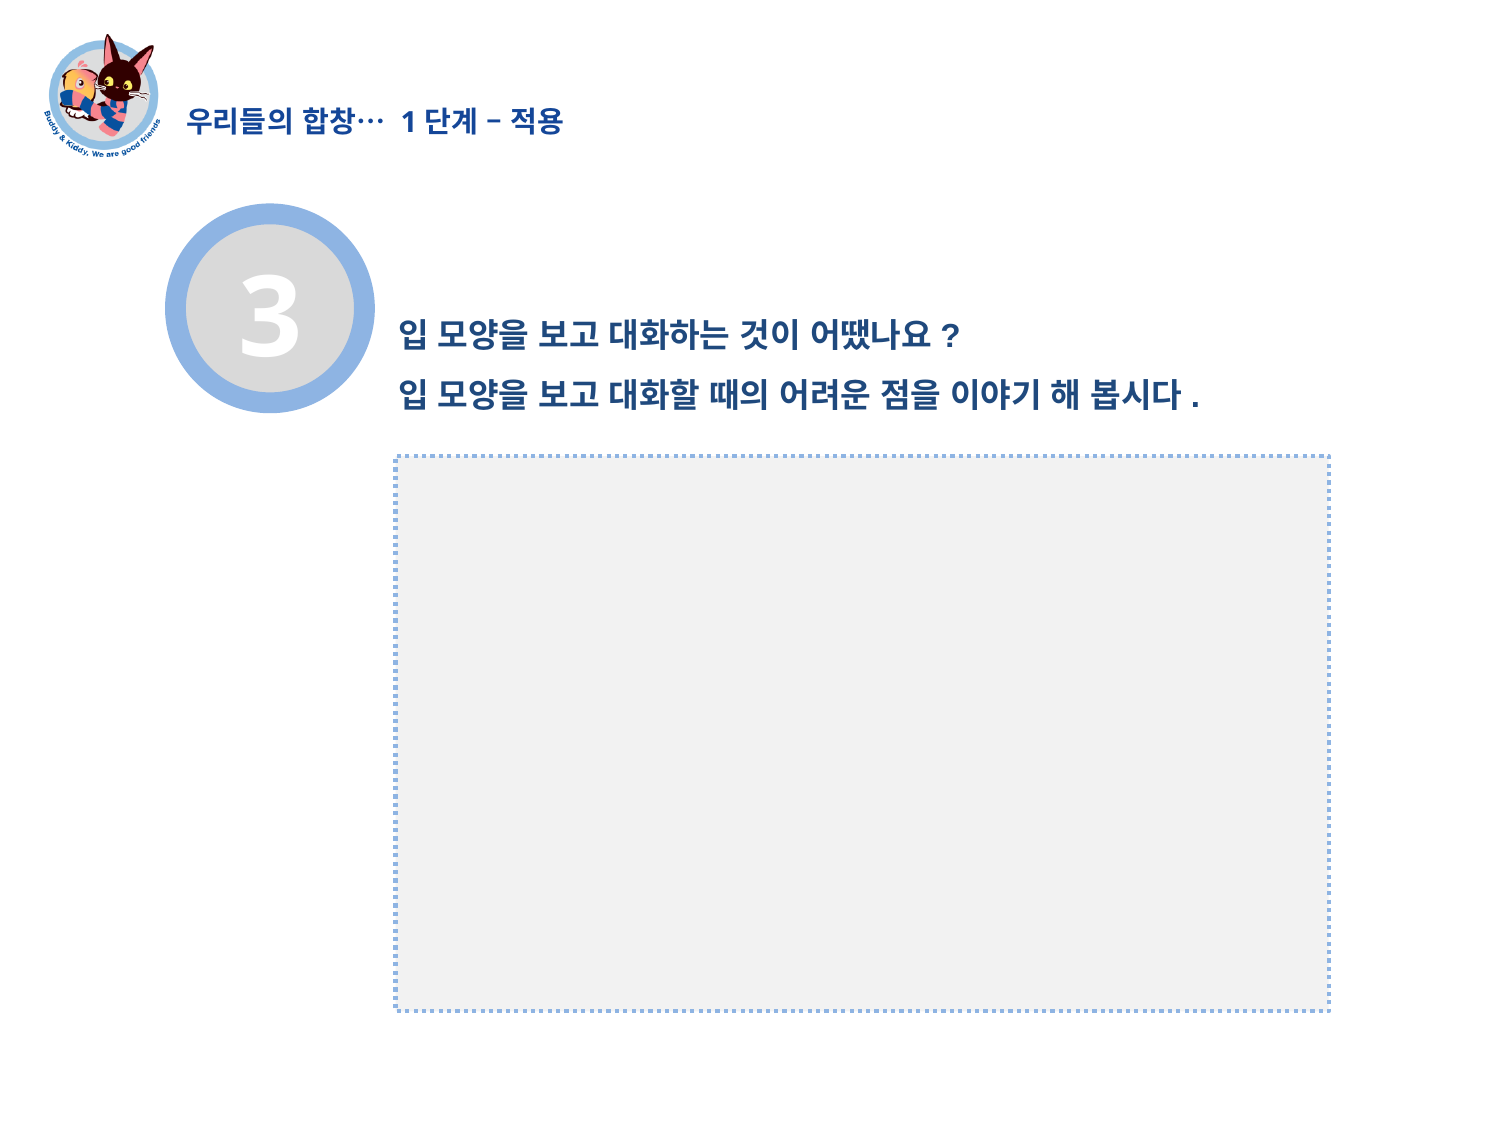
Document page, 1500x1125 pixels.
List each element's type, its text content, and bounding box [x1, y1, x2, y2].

text_box [393, 454, 1331, 1013]
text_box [175, 213, 365, 404]
picture [44, 34, 160, 157]
text_box 우리들의 합창… 1단계 – 적용 [171, 78, 904, 146]
text_box 입 모양을 보고 대화하는 것이 어땠나요? 입 모양을 보고 대화할 때의 어려운 점을 이야기 해 봅시다. [383, 287, 1365, 422]
